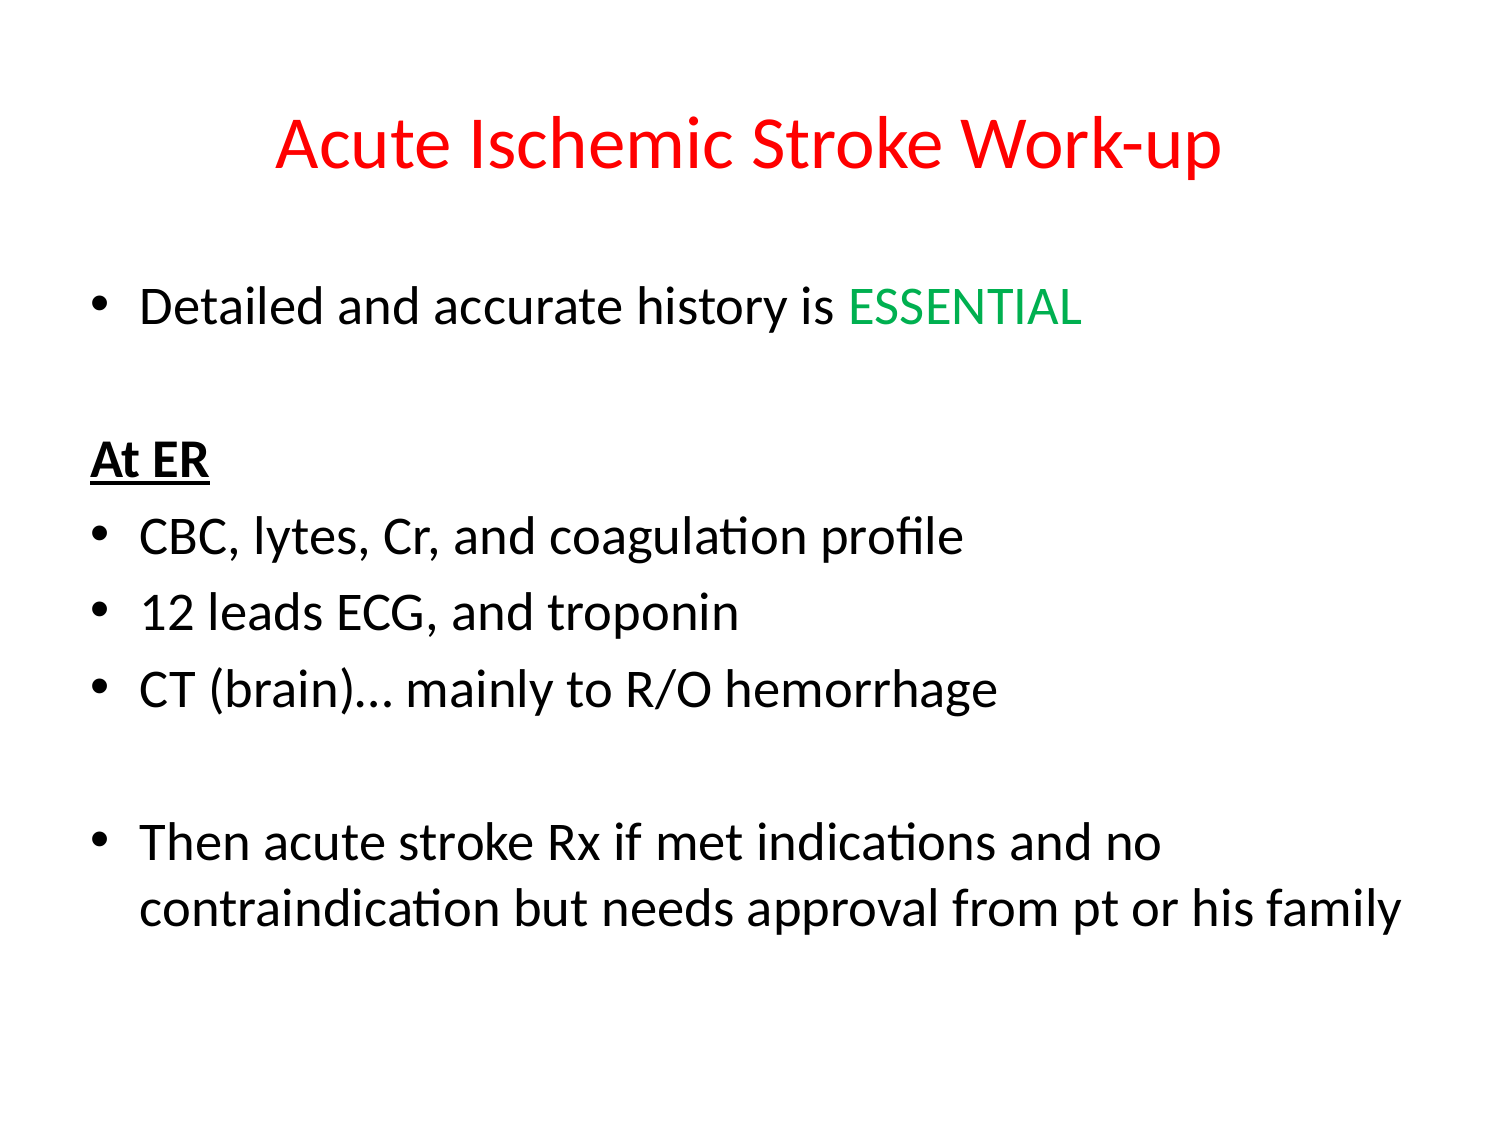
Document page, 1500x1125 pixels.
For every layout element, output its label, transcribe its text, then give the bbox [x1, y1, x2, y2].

title Acute Ischemic Stroke Work-up [75, 45, 1425, 233]
list Detailed and accurate history is ESSENTIAL At ER CBC, lytes, Cr, and coagulation profile 12 leads ECG, and troponin CT (brain)… mainly to R/O hemorrhage Then acute stroke Rx if met indications and no contraindication but needs approval from pt or his family [75, 262, 1425, 1005]
